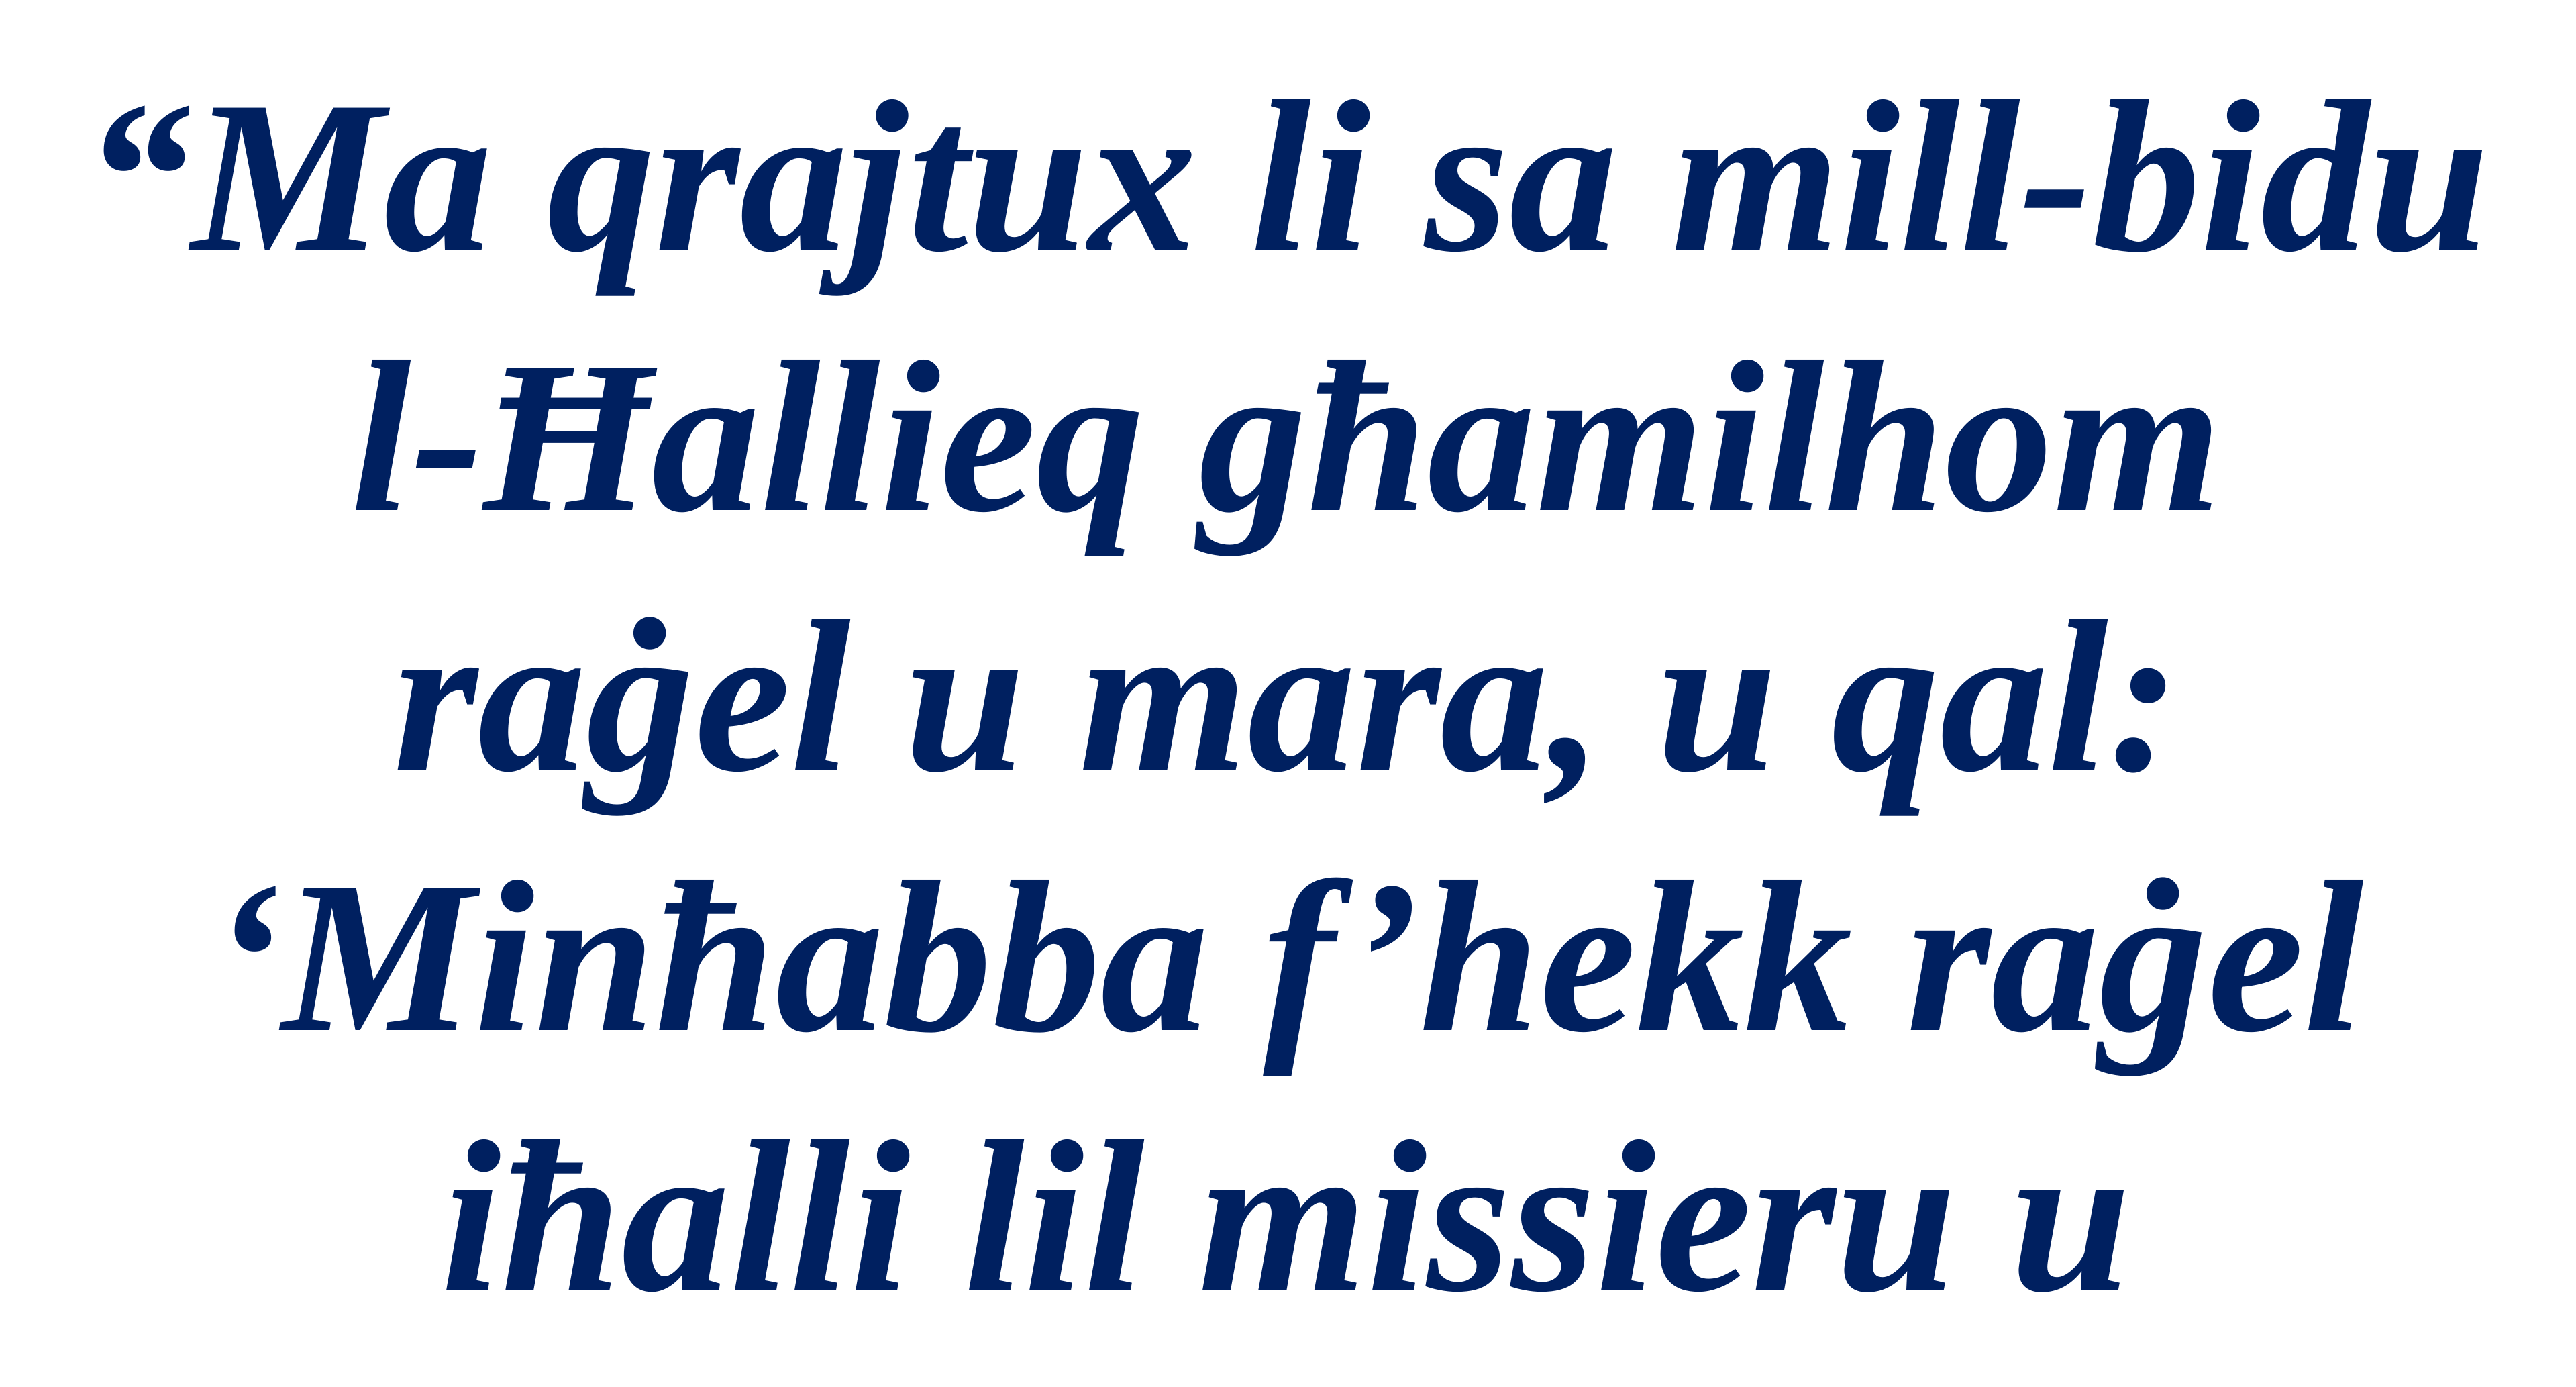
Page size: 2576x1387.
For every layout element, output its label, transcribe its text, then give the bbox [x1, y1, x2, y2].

text_box “Ma qrajtux li sa mill-bidu l-Ħallieq għamilhom raġel u mara, u qal: ‘Minħabba f’hekk raġel iħalli lil missieru u [41, 34, 2534, 1334]
